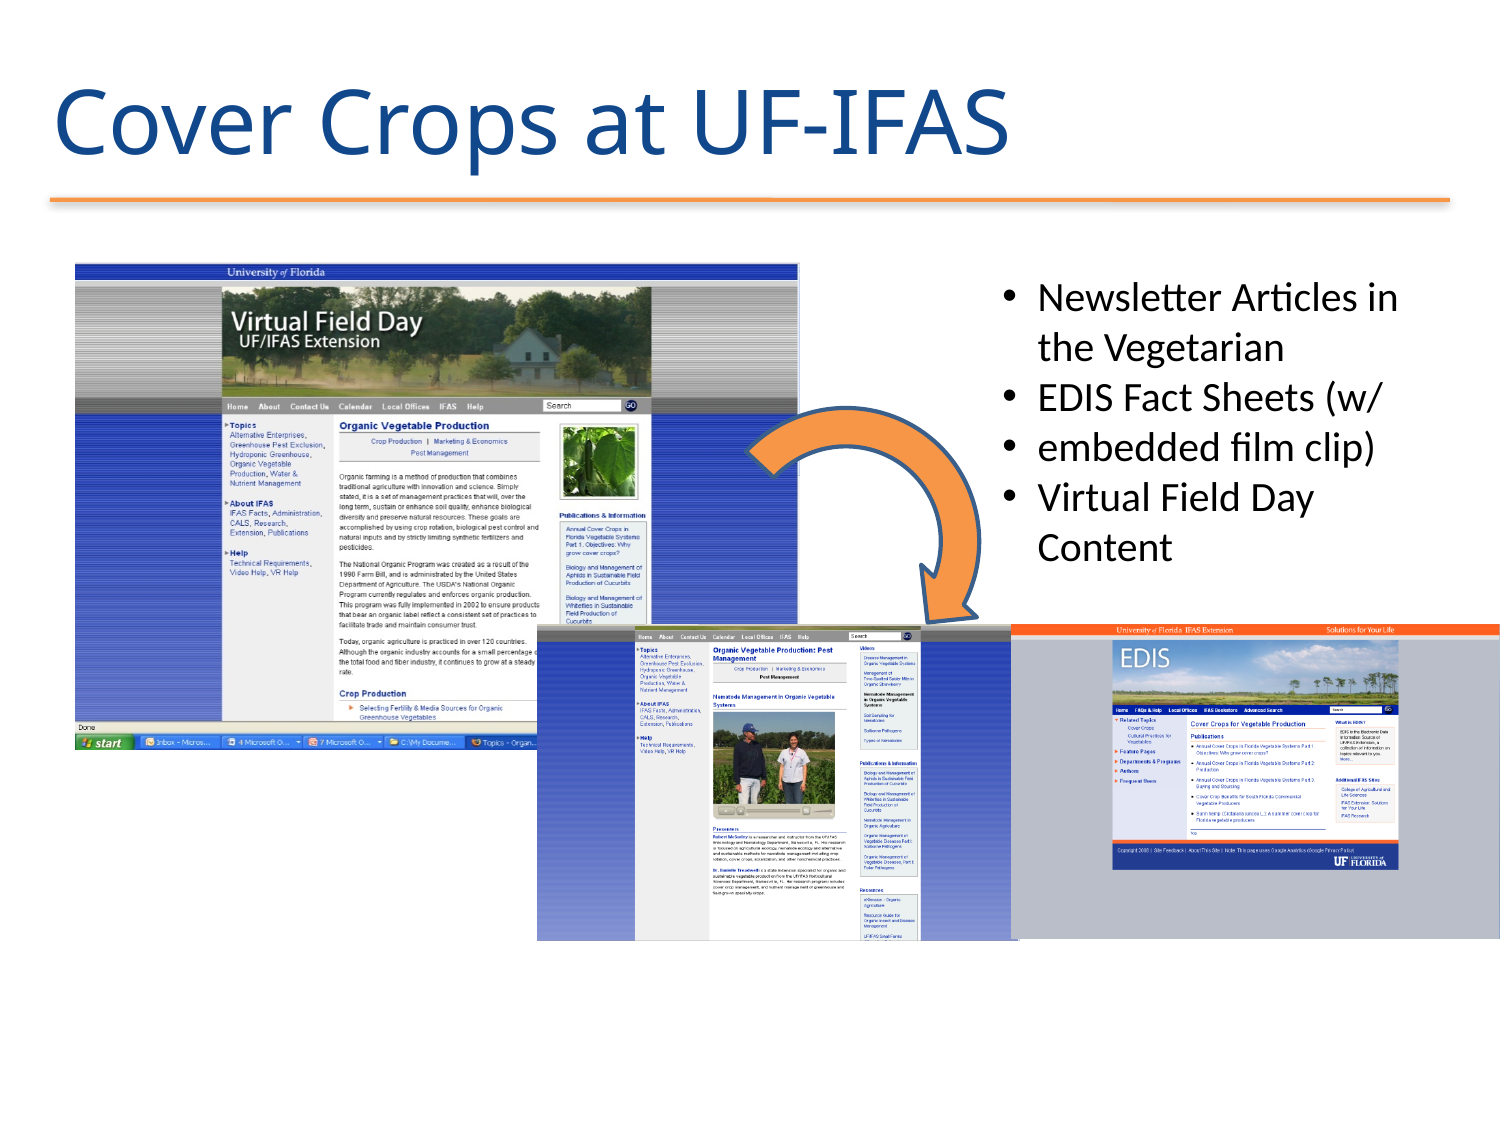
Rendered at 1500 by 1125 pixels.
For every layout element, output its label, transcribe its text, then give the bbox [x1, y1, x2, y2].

text_box Cover Crops at UF-IFAS [37, 24, 1466, 213]
text_box [808, 405, 982, 621]
picture [74, 262, 1500, 941]
text_box Newsletter Articles in the Vegetarian EDIS Fact Sheets (w/ embedded film clip) Virtual Field Day Content [987, 262, 1438, 578]
